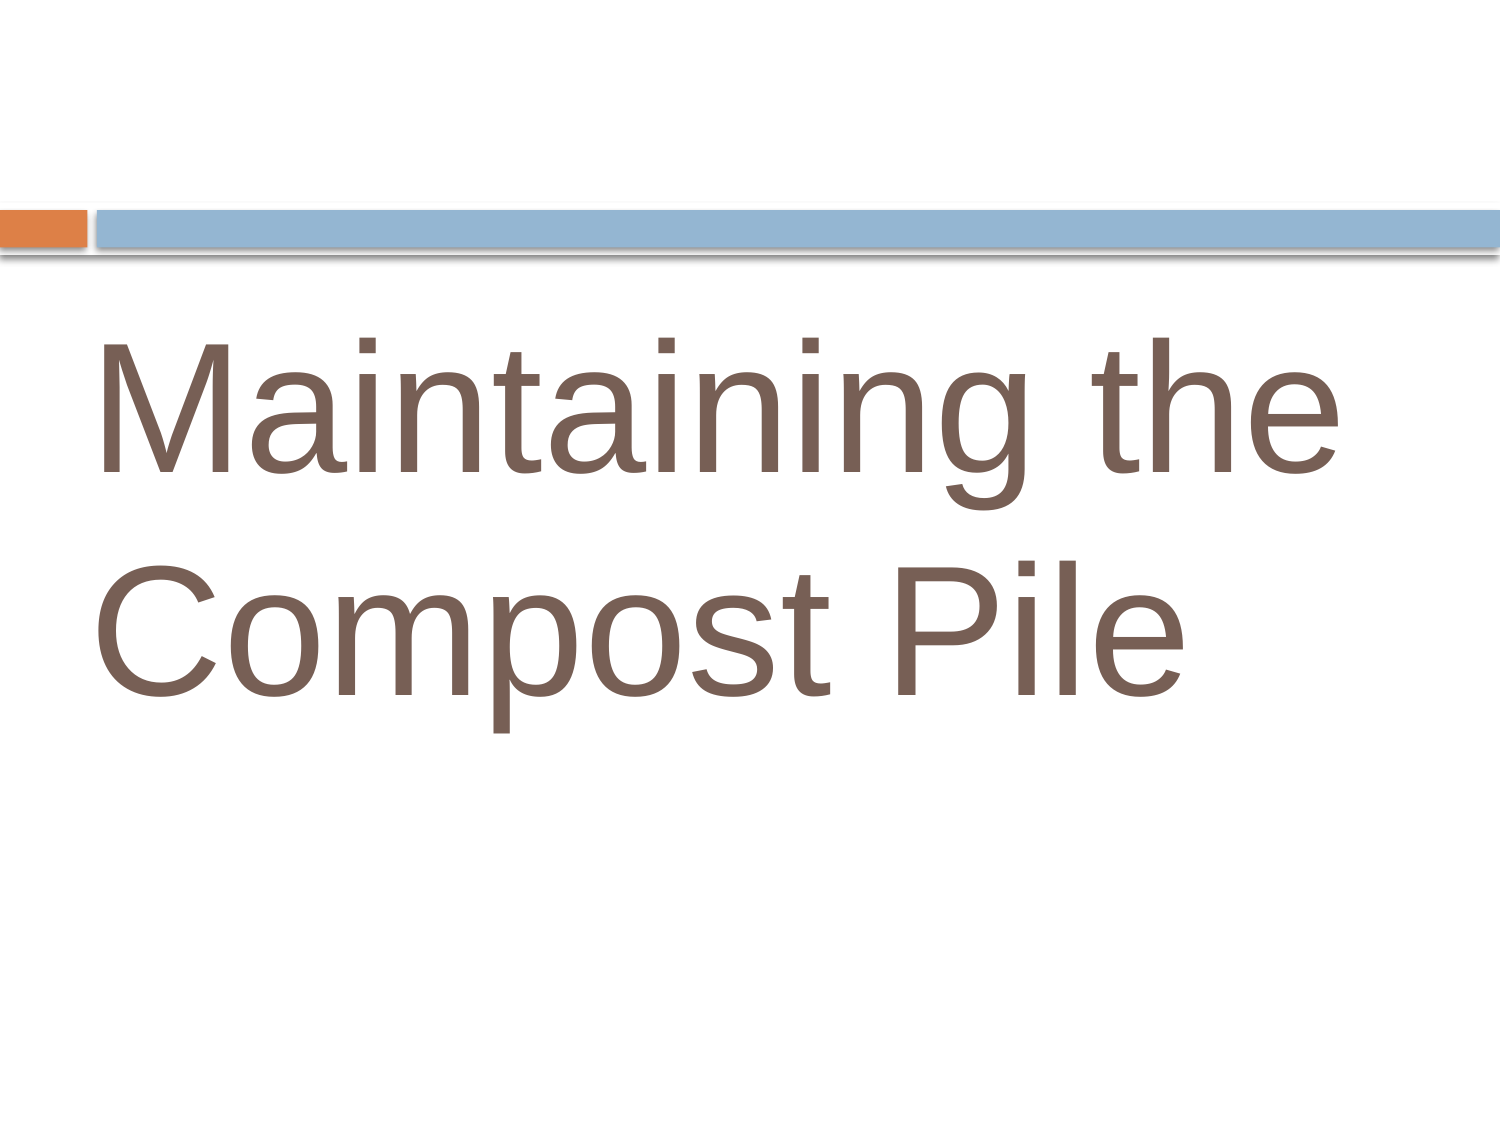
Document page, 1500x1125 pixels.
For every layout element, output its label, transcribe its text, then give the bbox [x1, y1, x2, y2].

title Maintaining the Compost Pile [75, 174, 1425, 955]
